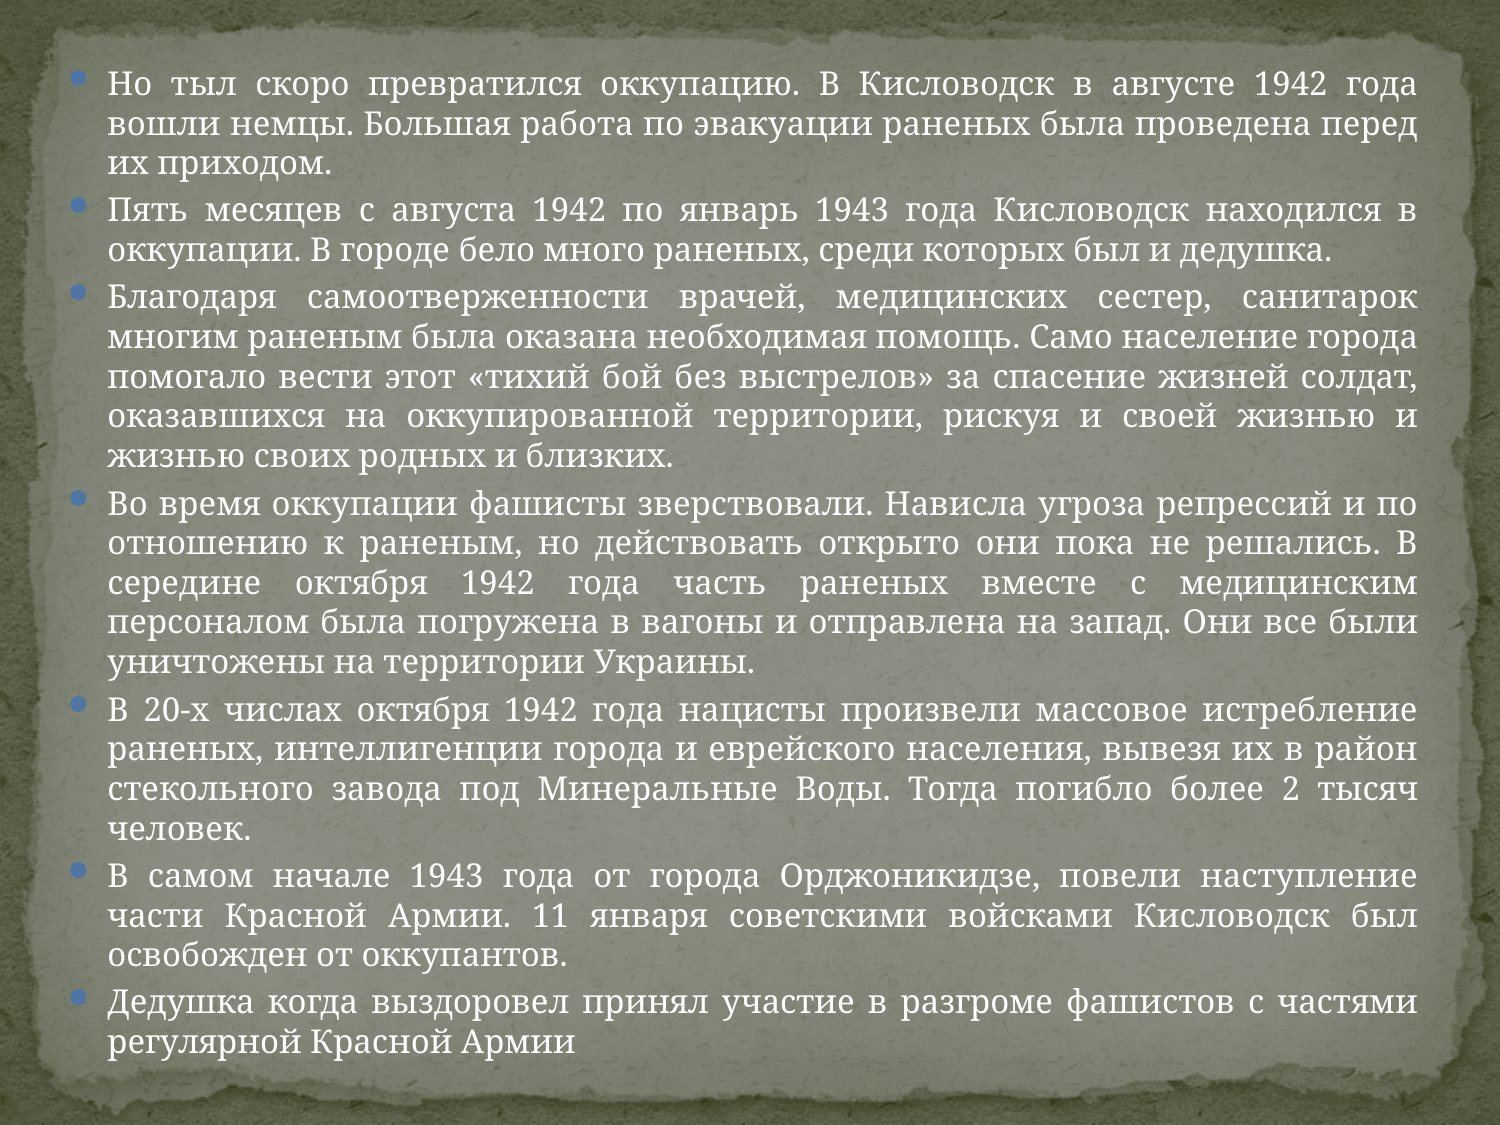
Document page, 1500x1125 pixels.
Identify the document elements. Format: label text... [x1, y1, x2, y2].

list Но тыл скоро превратился оккупацию. В Кисловодск в августе 1942 года вошли немцы. Большая работа по эвакуации раненых была проведена перед их приходом. Пять месяцев с августа 1942 по январь 1943 года Кисловодск находился в оккупации. В городе бело много раненых, среди которых был и дедушка. Благодаря самоотверженности врачей, медицинских сестер, санитарок многим раненым была оказана необходимая помощь. Само население города помогало вести этот «тихий бой без выстрелов» за спасение жизней солдат, оказавшихся на оккупированной территории, рискуя и своей жизнью и жизнью своих родных и близких. Во время оккупации фашисты зверствовали. Нависла угроза репрессий и по отношению к раненым, но действовать открыто они пока не решались. В середине октября 1942 года часть раненых вместе с медицинским персоналом была погружена в вагоны и отправлена на запад. Они все были уничтожены на территории Украины. В 20-х числах октября 1942 года нацисты произвели массовое истребление раненых, интеллигенции города и еврейского населения, вывезя их в район стекольного завода под Минеральные Воды. Тогда погибло более 2 тысяч человек. В самом начале 1943 года от города Орджоникидзе, повели наступление части Красной Армии. 11 января советскими войсками Кисловодск был освобожден от оккупантов. Дедушка когда выздоровел принял участие в разгроме фашистов с частями регулярной Красной Армии [53, 54, 1436, 1071]
